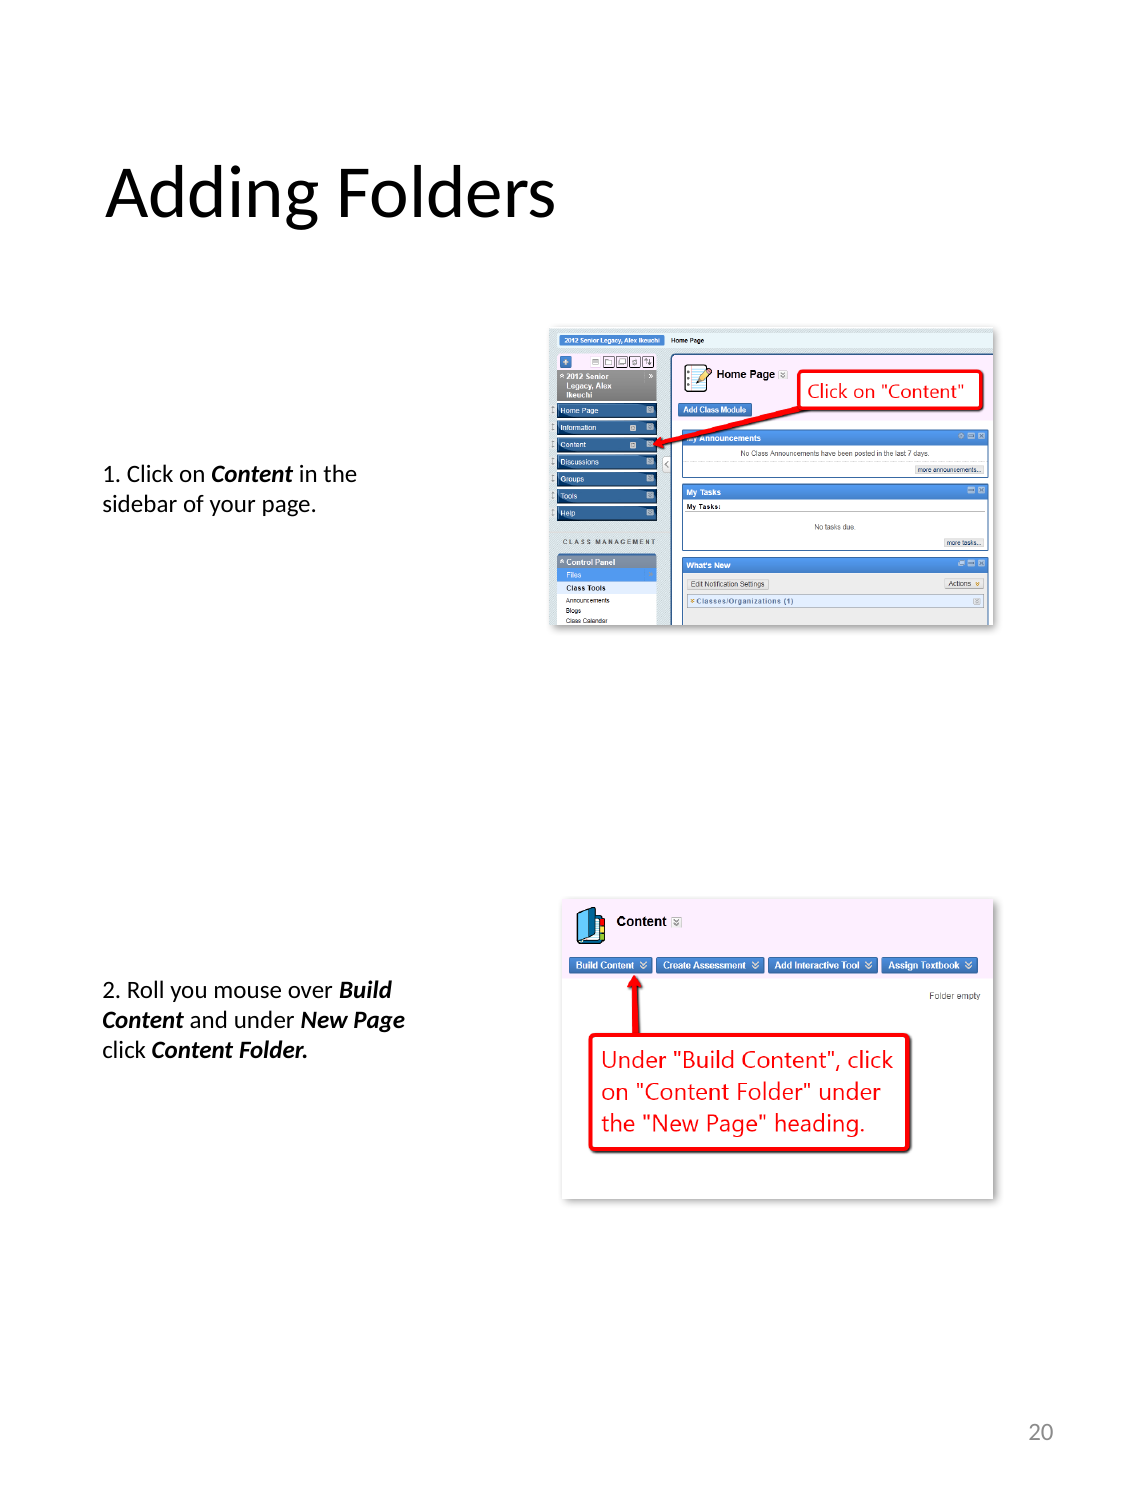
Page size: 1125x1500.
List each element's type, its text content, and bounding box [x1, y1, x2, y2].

picture [562, 899, 994, 1199]
slide_number 20 [806, 1390, 1069, 1471]
picture [549, 327, 994, 626]
text_box 1. Click on Content in the sidebar of your page. [87, 450, 388, 525]
text_box 2. Roll you mouse over Build Content and under New Page click Content Folder. [87, 966, 463, 1131]
title Adding Folders [0, 62, 838, 313]
